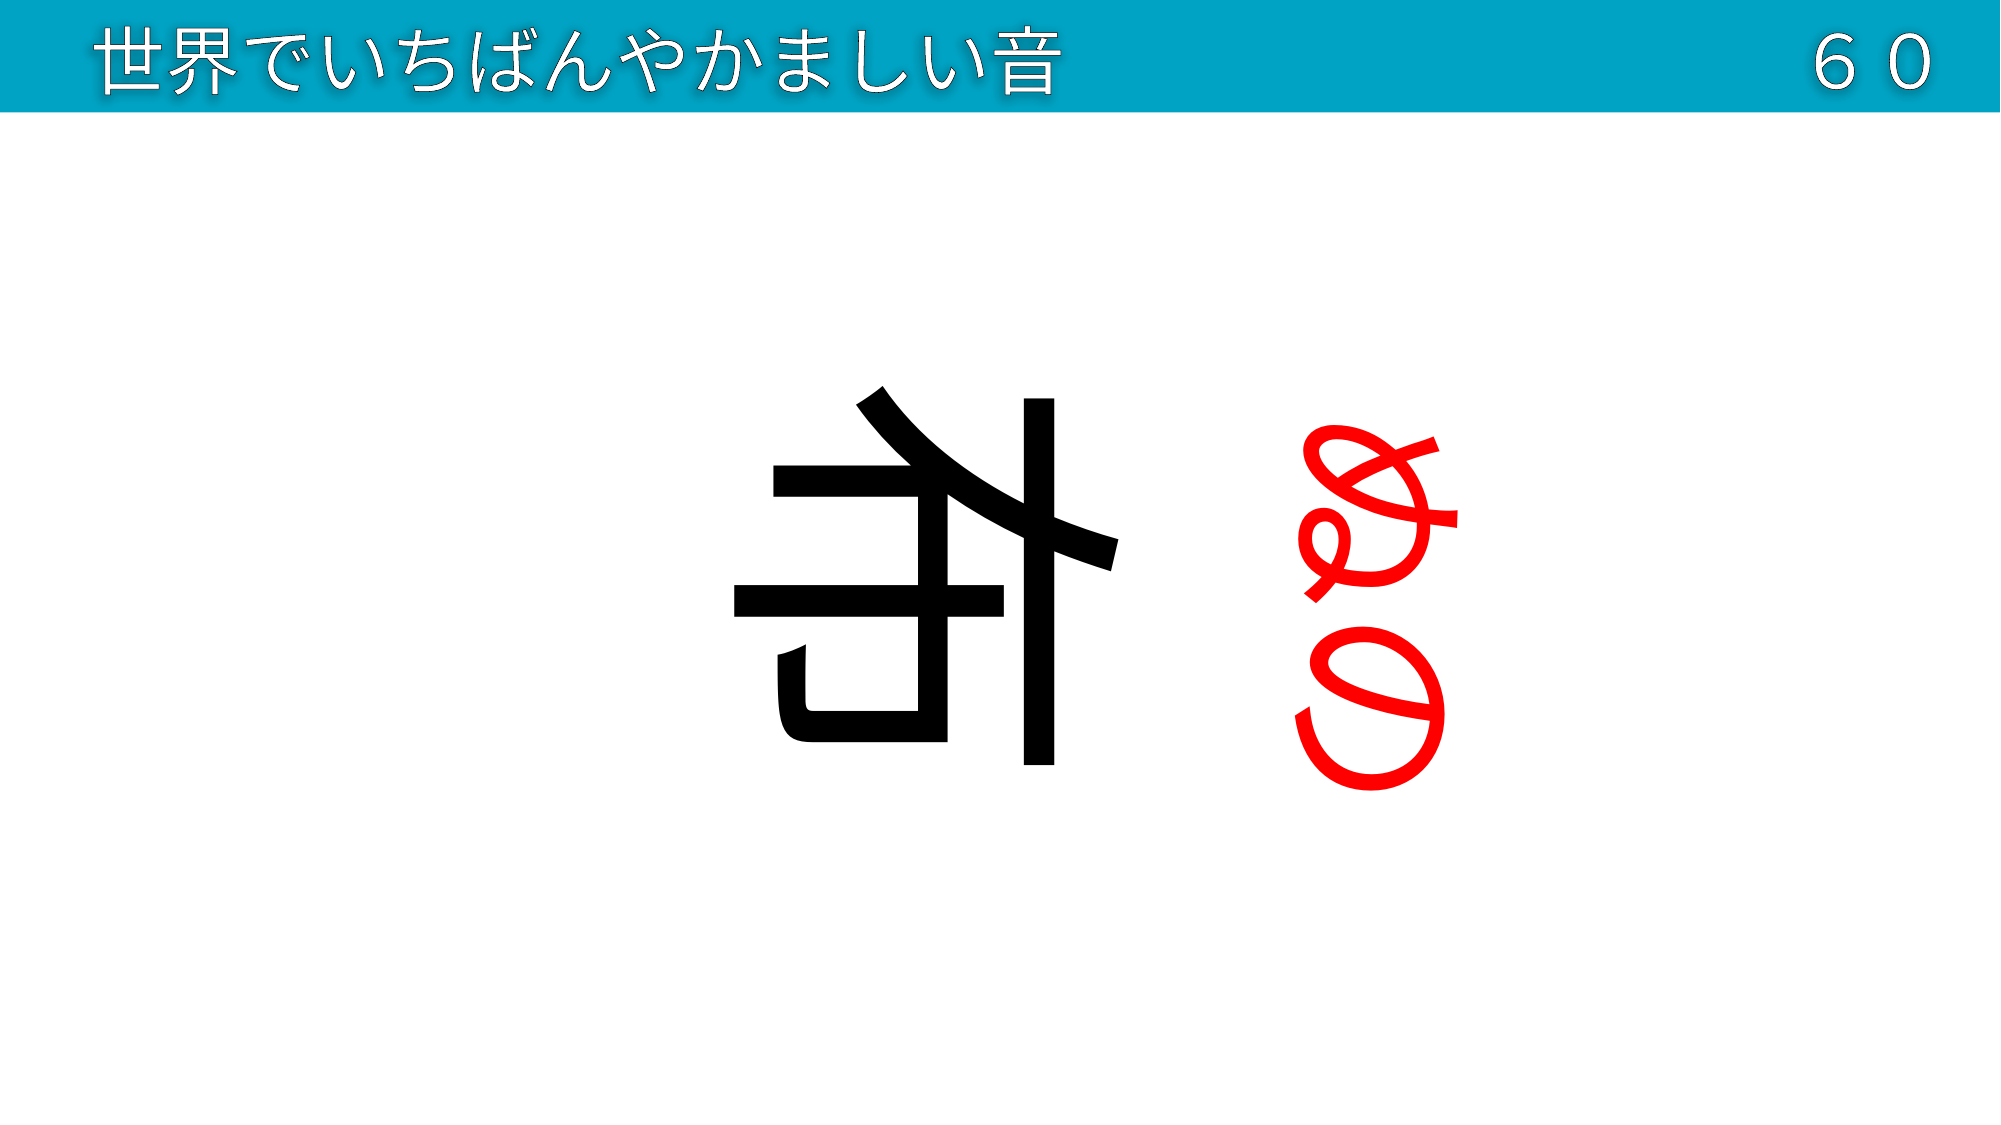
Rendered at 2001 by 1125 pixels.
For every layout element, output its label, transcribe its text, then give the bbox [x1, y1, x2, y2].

text_box ぬの [1236, 395, 1509, 815]
text_box ６０ [1782, 6, 1963, 112]
text_box 世界でいちばんやかましい音 [75, 6, 1095, 112]
text_box [0, 0, 2000, 113]
text_box 布 [657, 358, 1193, 809]
